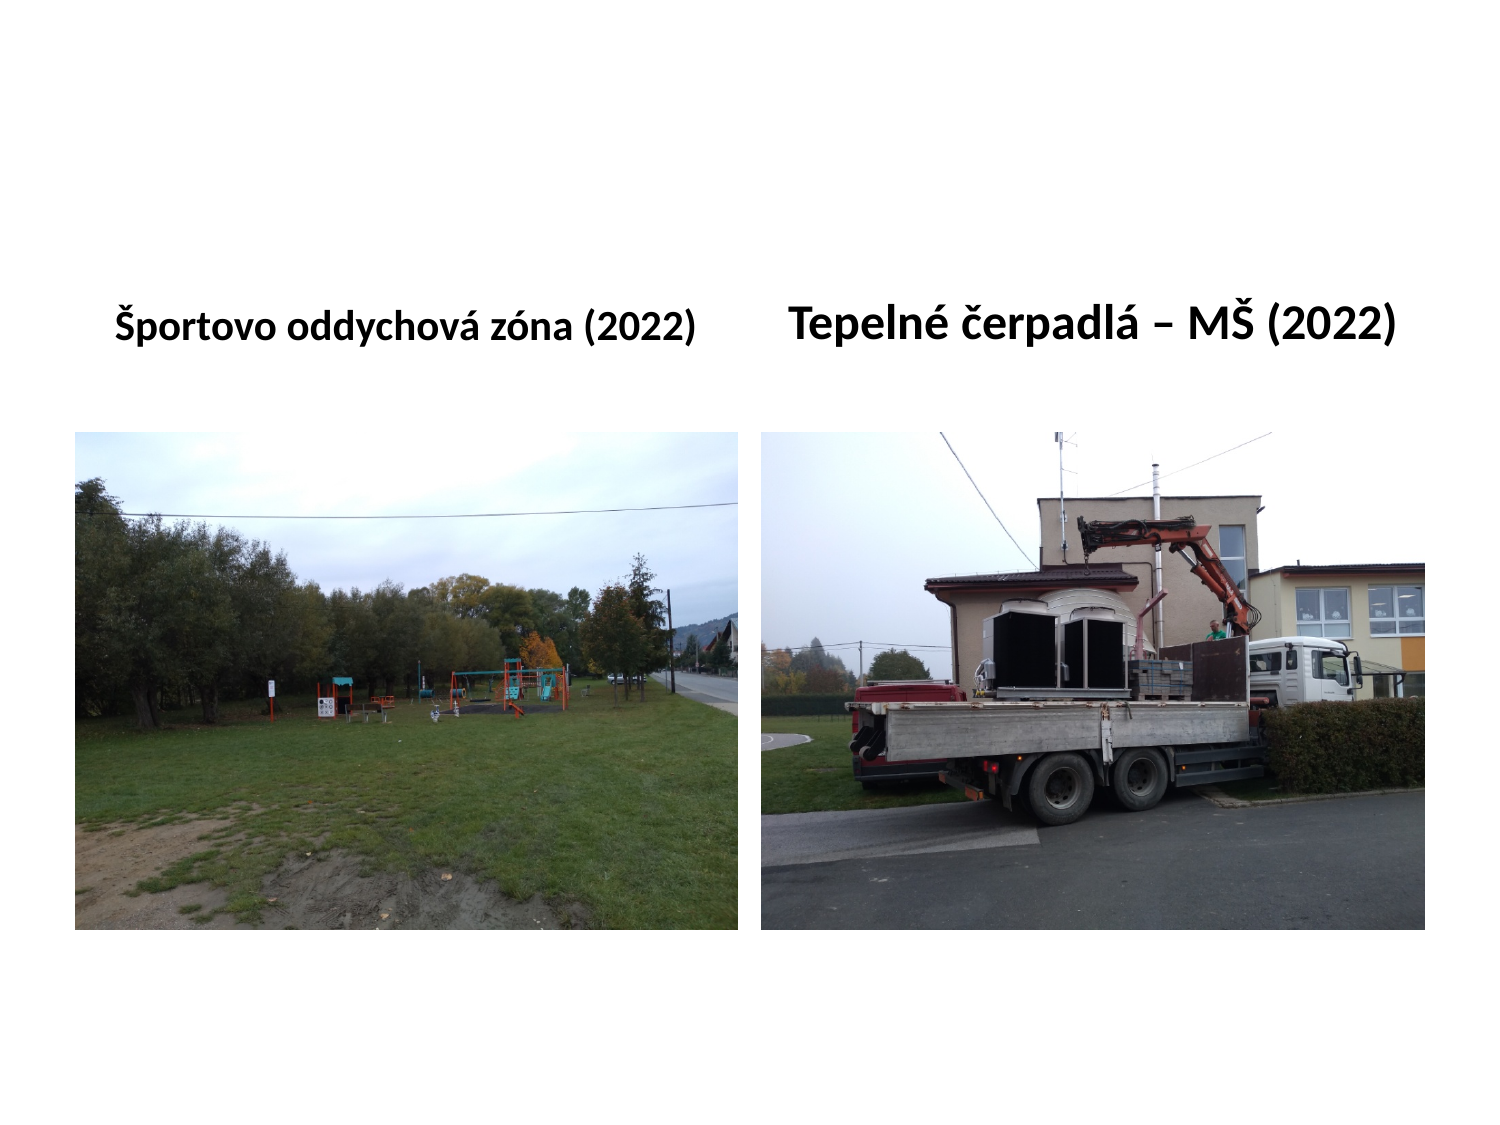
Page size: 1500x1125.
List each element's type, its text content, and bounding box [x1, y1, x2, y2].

list Tepelné čerpadlá – MŠ (2022) [761, 251, 1425, 357]
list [74, 432, 738, 930]
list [761, 431, 1426, 930]
list Športovo oddychová zóna (2022) [75, 251, 738, 357]
